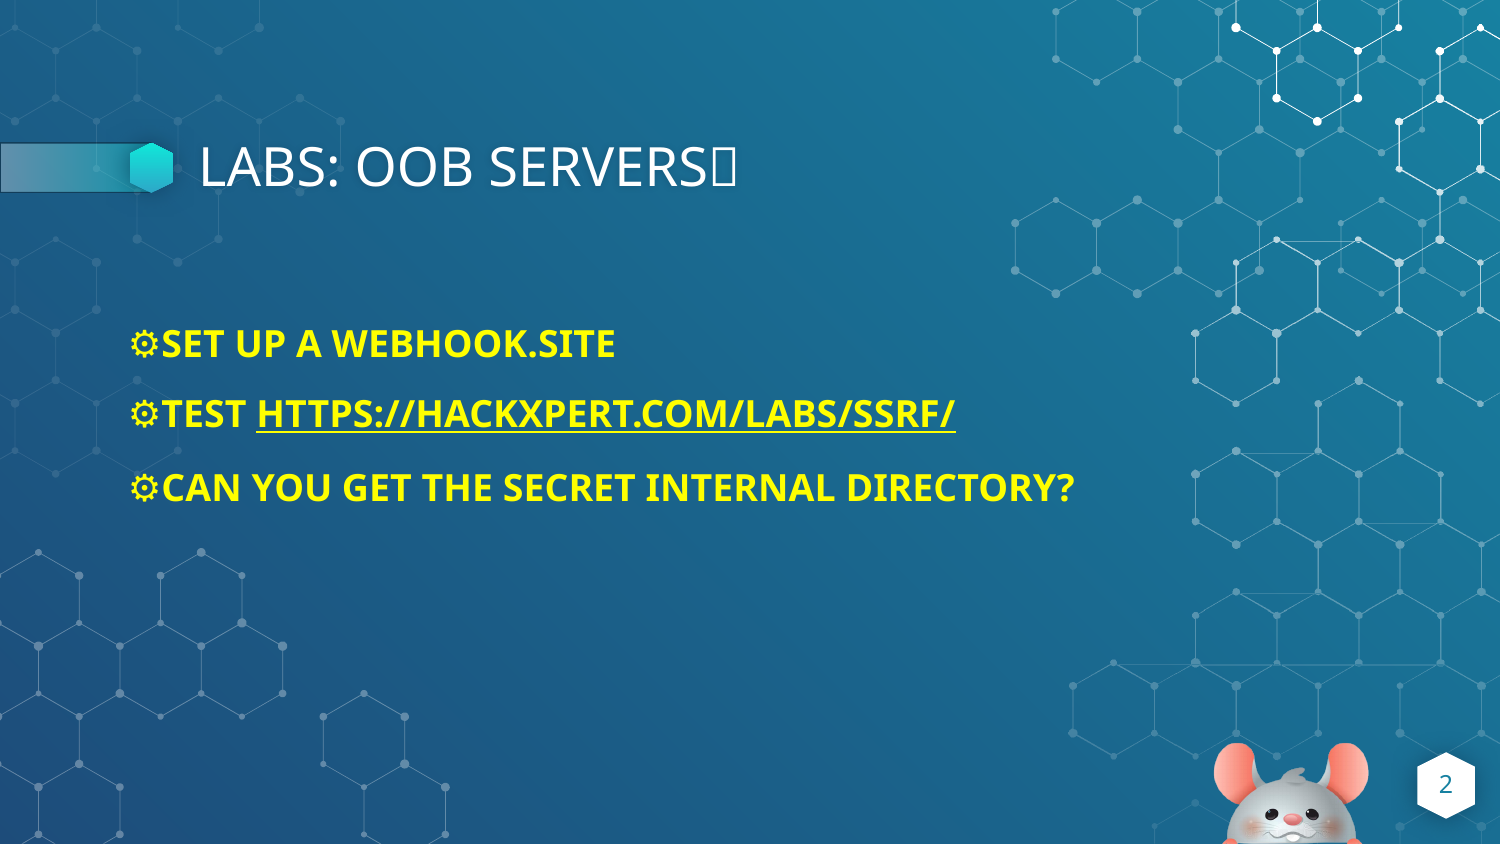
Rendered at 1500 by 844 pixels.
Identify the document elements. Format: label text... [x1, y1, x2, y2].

text_box ⚙️SET UP A WEBHOOK.SITE ⚙️TEST HTTPS://HACKXPERT.COM/LABS/SSRF/ ⚙️CAN YOU GET THE SECRET INTERNAL DIRECTORY? [37, 282, 1466, 524]
title LABS: OOB SERVERS🧪 [198, 140, 1500, 198]
slide_number ‹#› [1417, 752, 1475, 819]
picture [1179, 718, 1403, 844]
